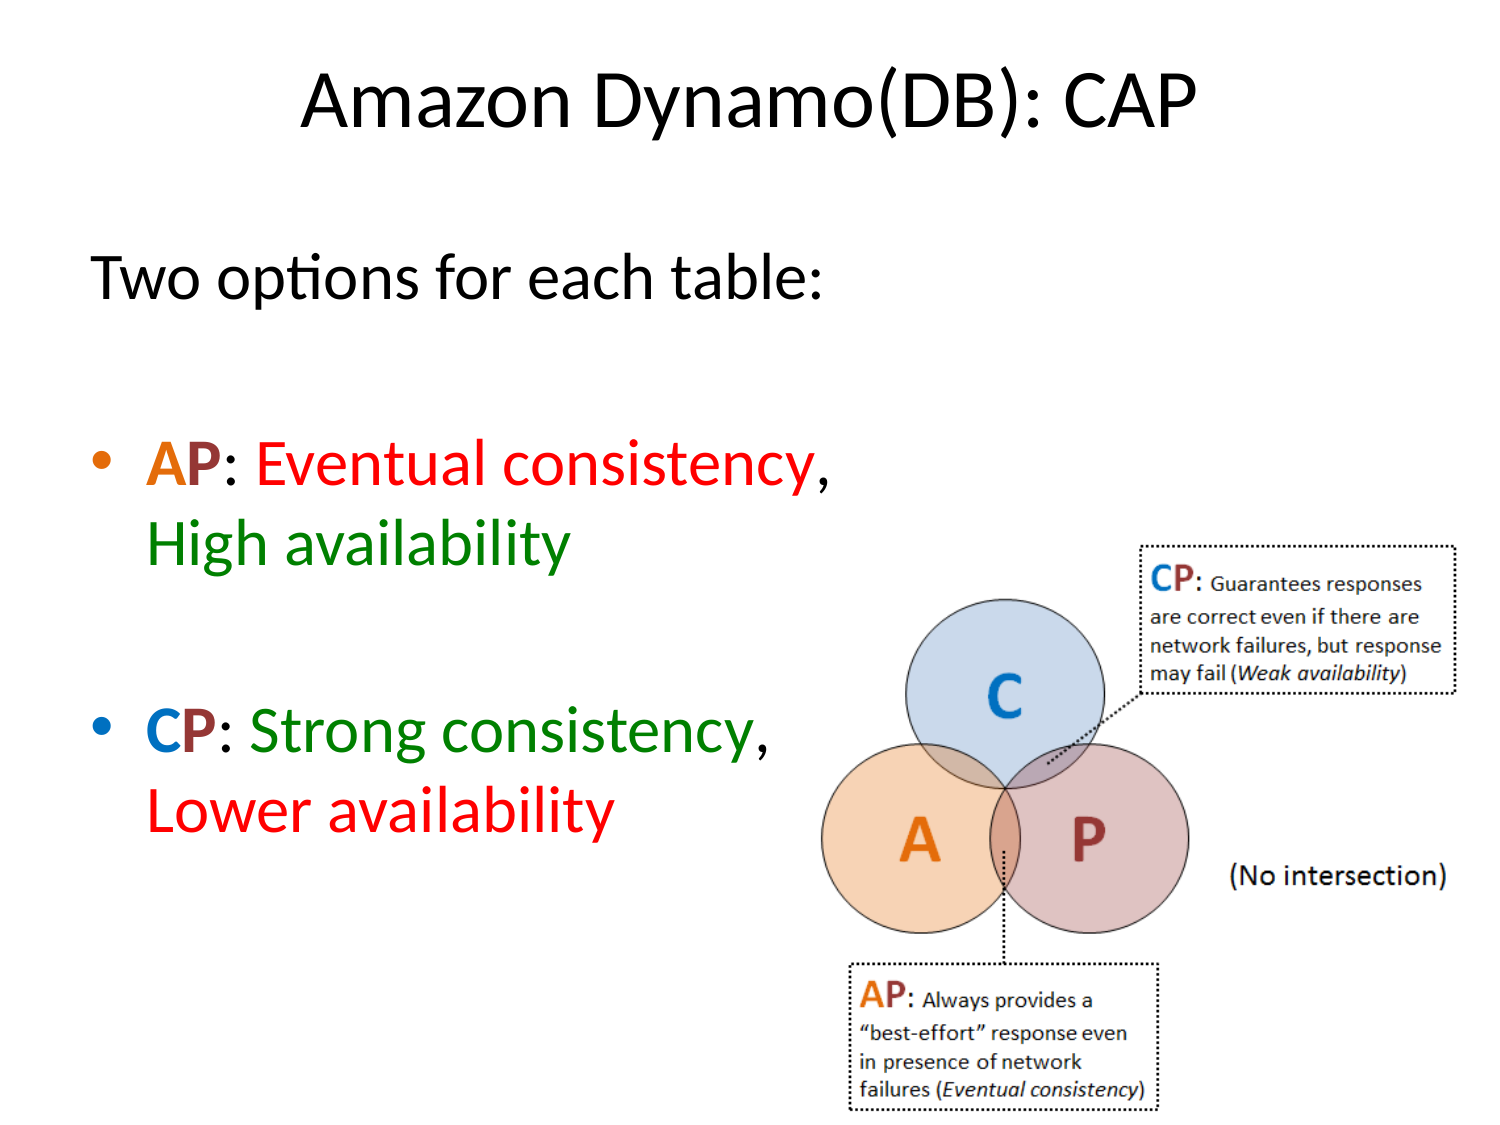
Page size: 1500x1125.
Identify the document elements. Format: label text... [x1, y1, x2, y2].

list Two options for each table: AP: Eventual consistency, High availability CP: Strong consistency, Lower availability [75, 224, 888, 1025]
picture [787, 527, 1463, 1119]
title Amazon Dynamo(DB): CAP [75, 0, 1425, 188]
